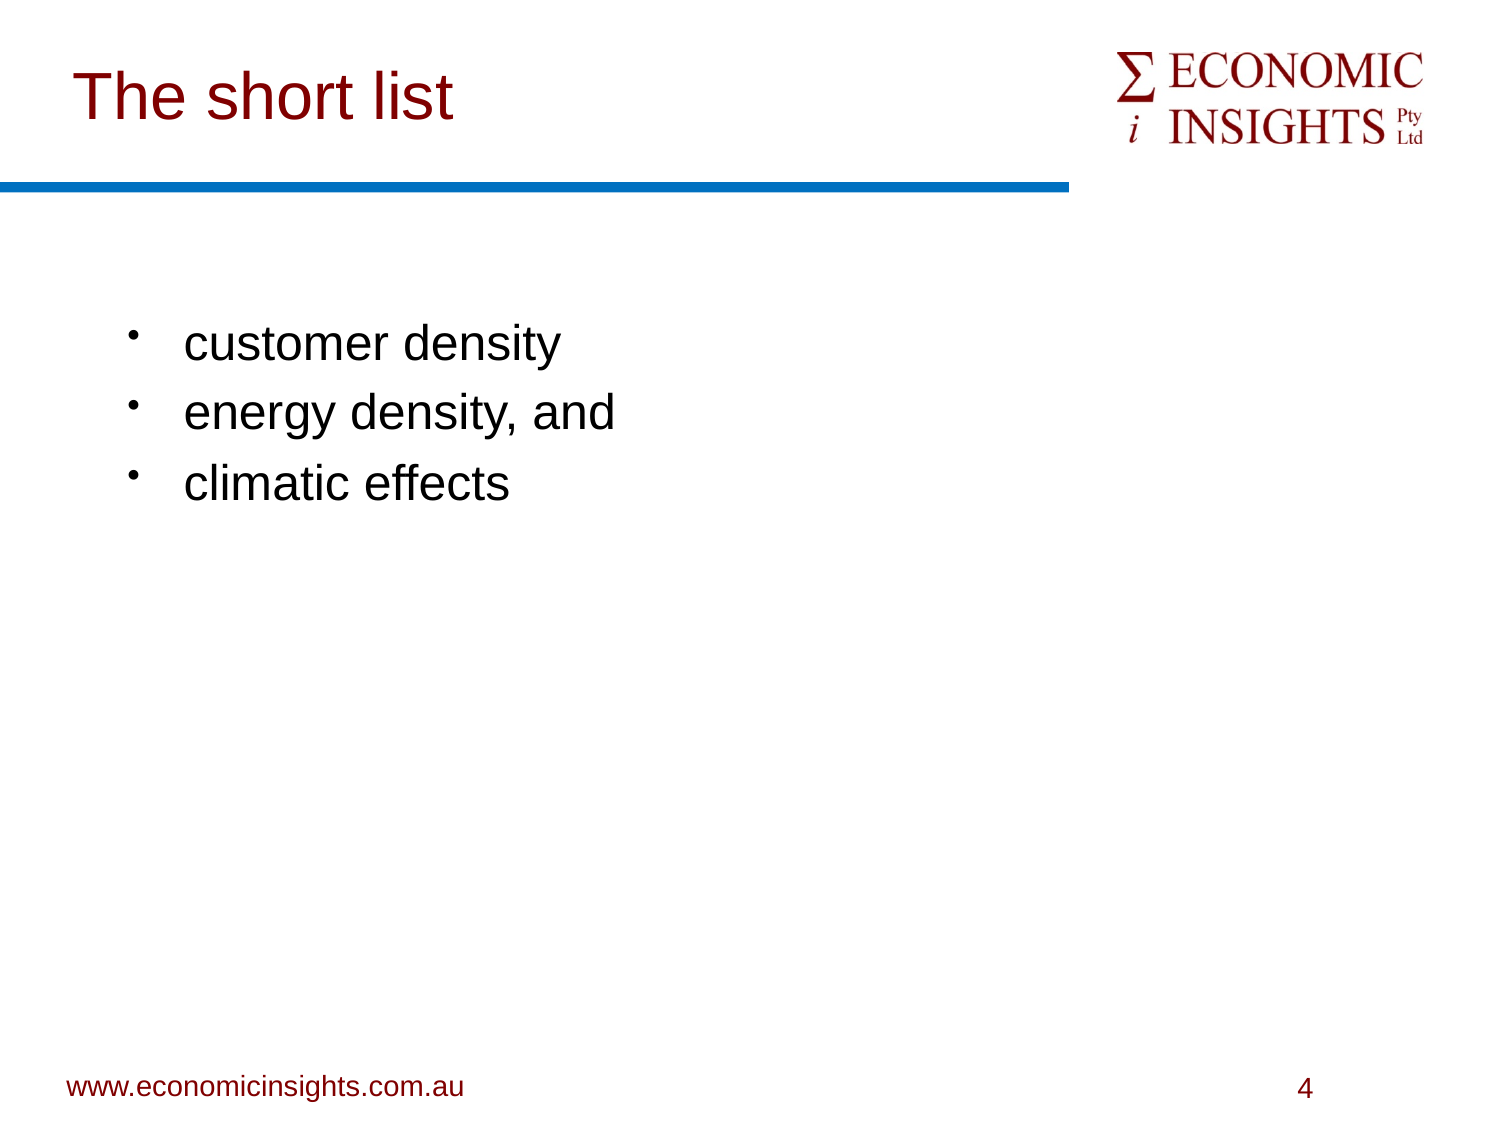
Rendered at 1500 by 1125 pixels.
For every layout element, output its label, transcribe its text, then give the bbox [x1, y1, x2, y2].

list customer density energy density, and climatic effects [111, 302, 1282, 717]
picture [1117, 52, 1446, 144]
title The short list [57, 44, 1039, 141]
